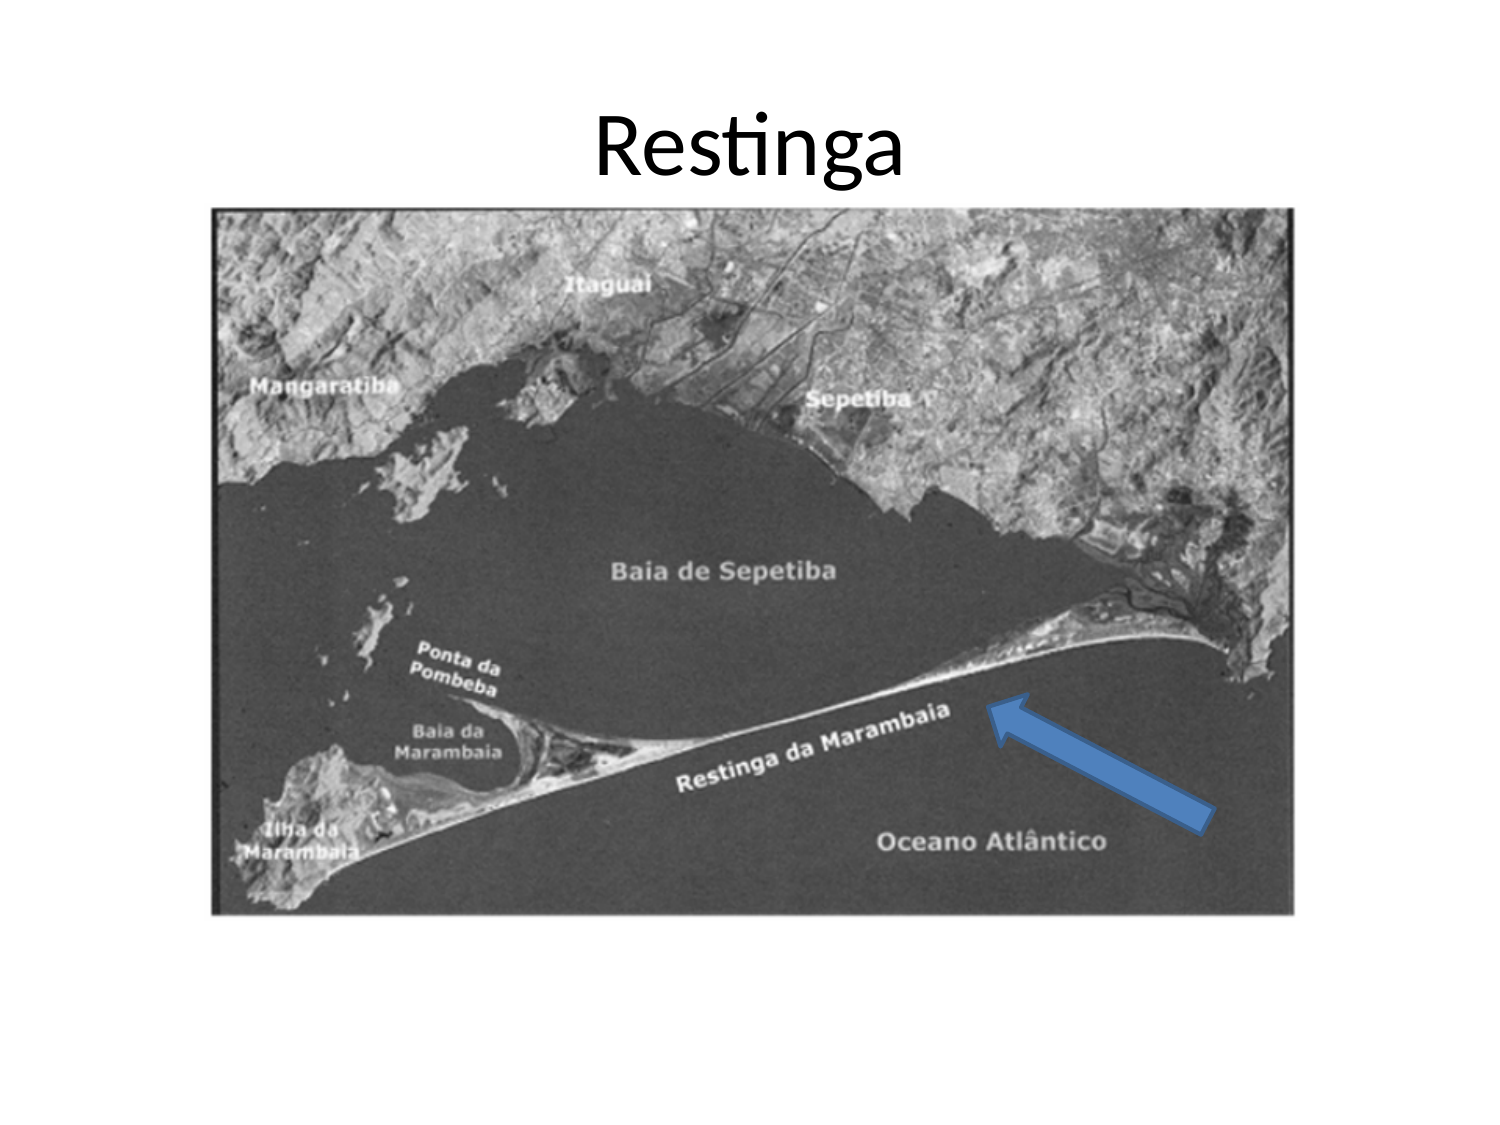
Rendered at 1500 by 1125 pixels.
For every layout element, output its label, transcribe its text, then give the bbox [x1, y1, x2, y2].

picture [200, 203, 1300, 922]
title Restinga [75, 45, 1425, 233]
